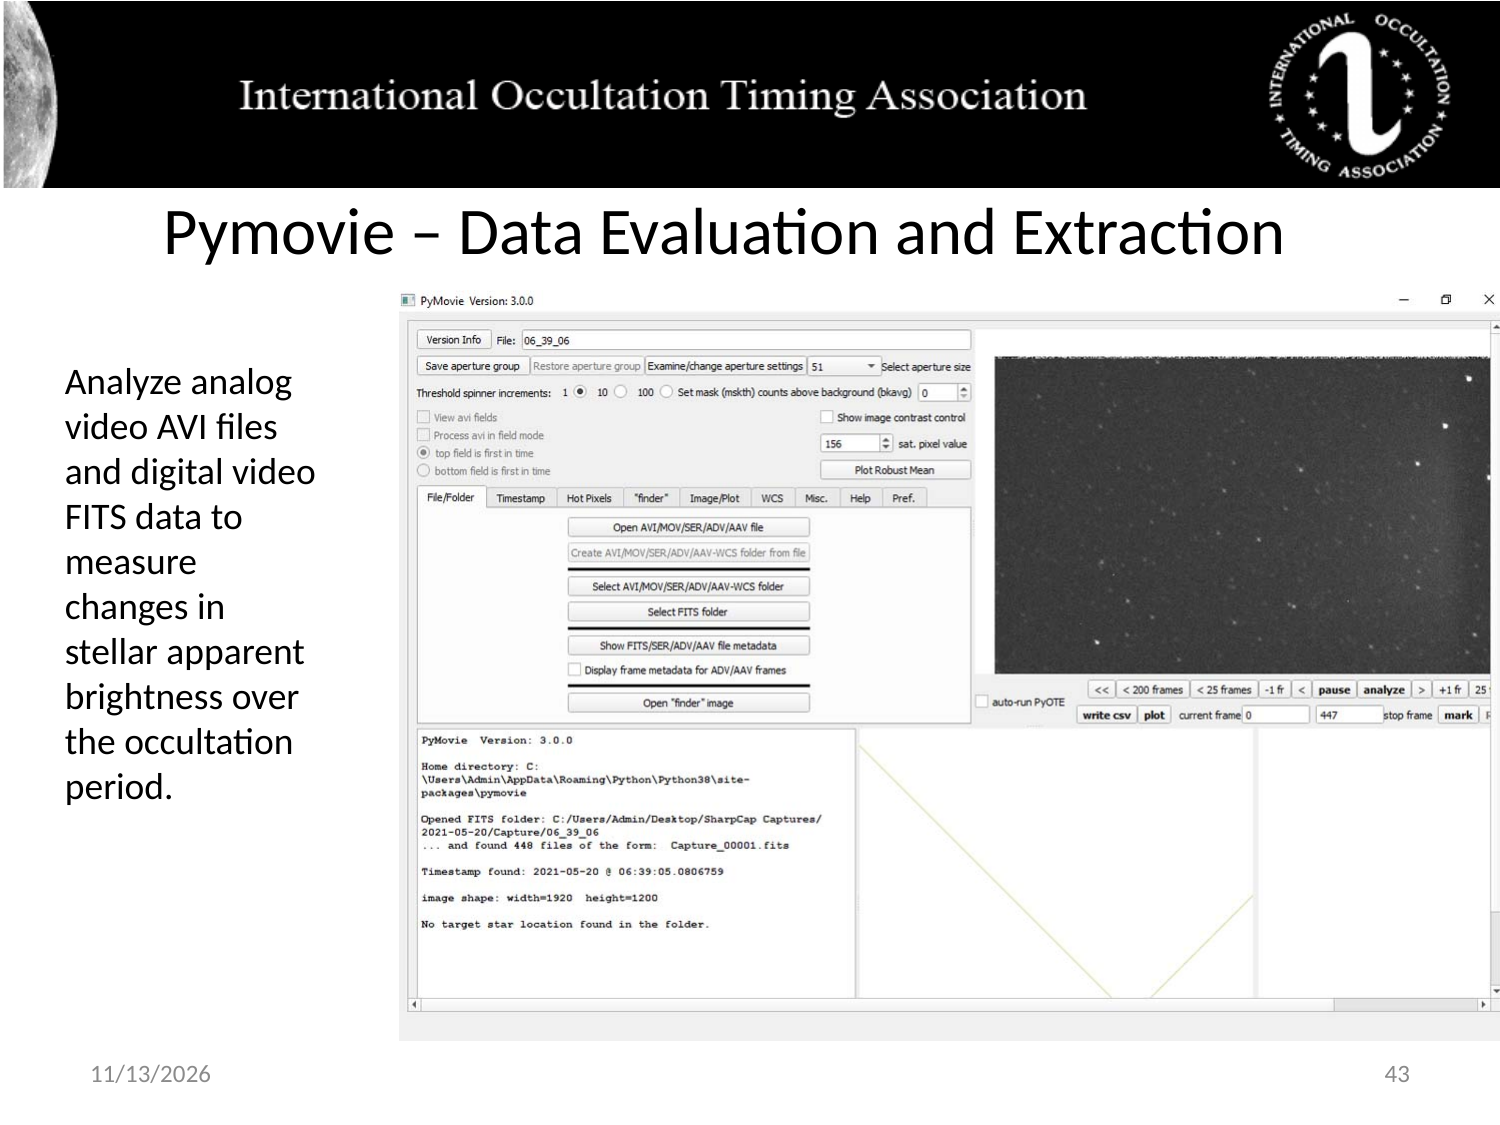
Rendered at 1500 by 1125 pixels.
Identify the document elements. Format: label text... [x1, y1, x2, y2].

text_box Analyze analog video AVI files and digital video FITS data to measure changes in stellar apparent brightness over the occultation period. [49, 349, 338, 860]
slide_number 43 [1074, 1050, 1425, 1103]
title Pymovie – Data Evaluation and Extraction [50, 165, 1400, 291]
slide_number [75, 1042, 425, 1103]
picture [3, 1, 1500, 188]
picture [399, 290, 1500, 1041]
